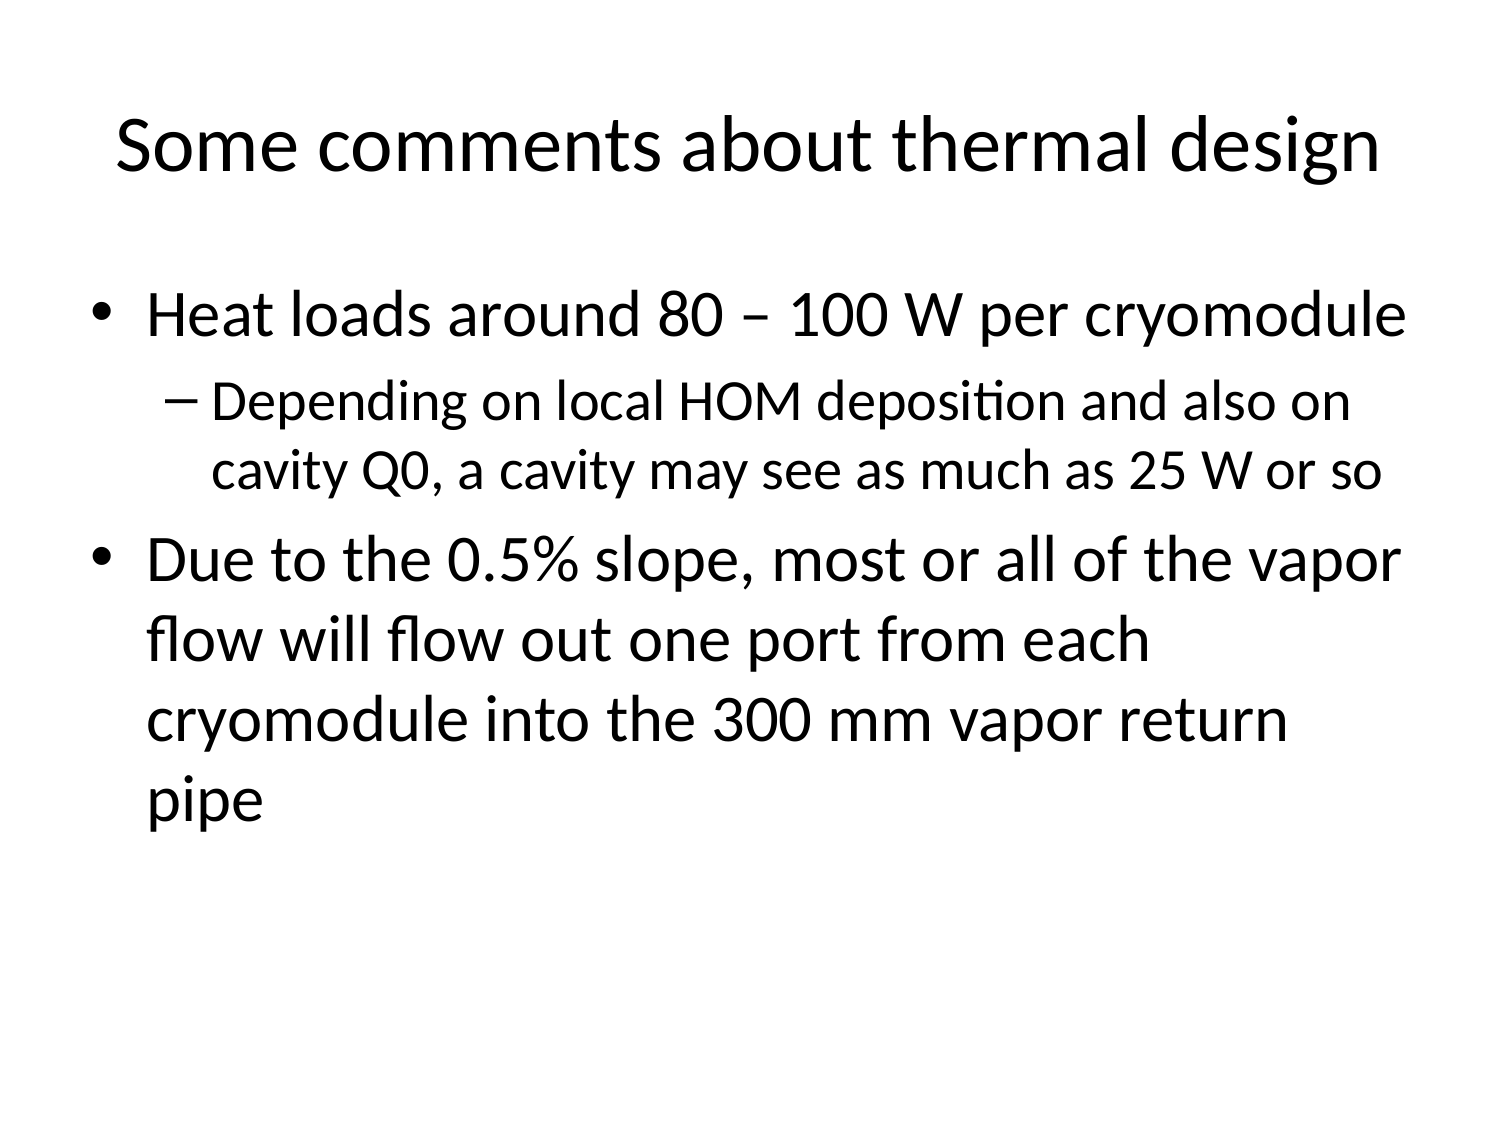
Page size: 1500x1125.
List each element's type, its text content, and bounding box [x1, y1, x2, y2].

title Some comments about thermal design [75, 45, 1425, 233]
list Heat loads around 80 – 100 W per cryomodule Depending on local HOM deposition and also on cavity Q0, a cavity may see as much as 25 W or so Due to the 0.5% slope, most or all of the vapor flow will flow out one port from each cryomodule into the 300 mm vapor return pipe [75, 262, 1425, 1005]
